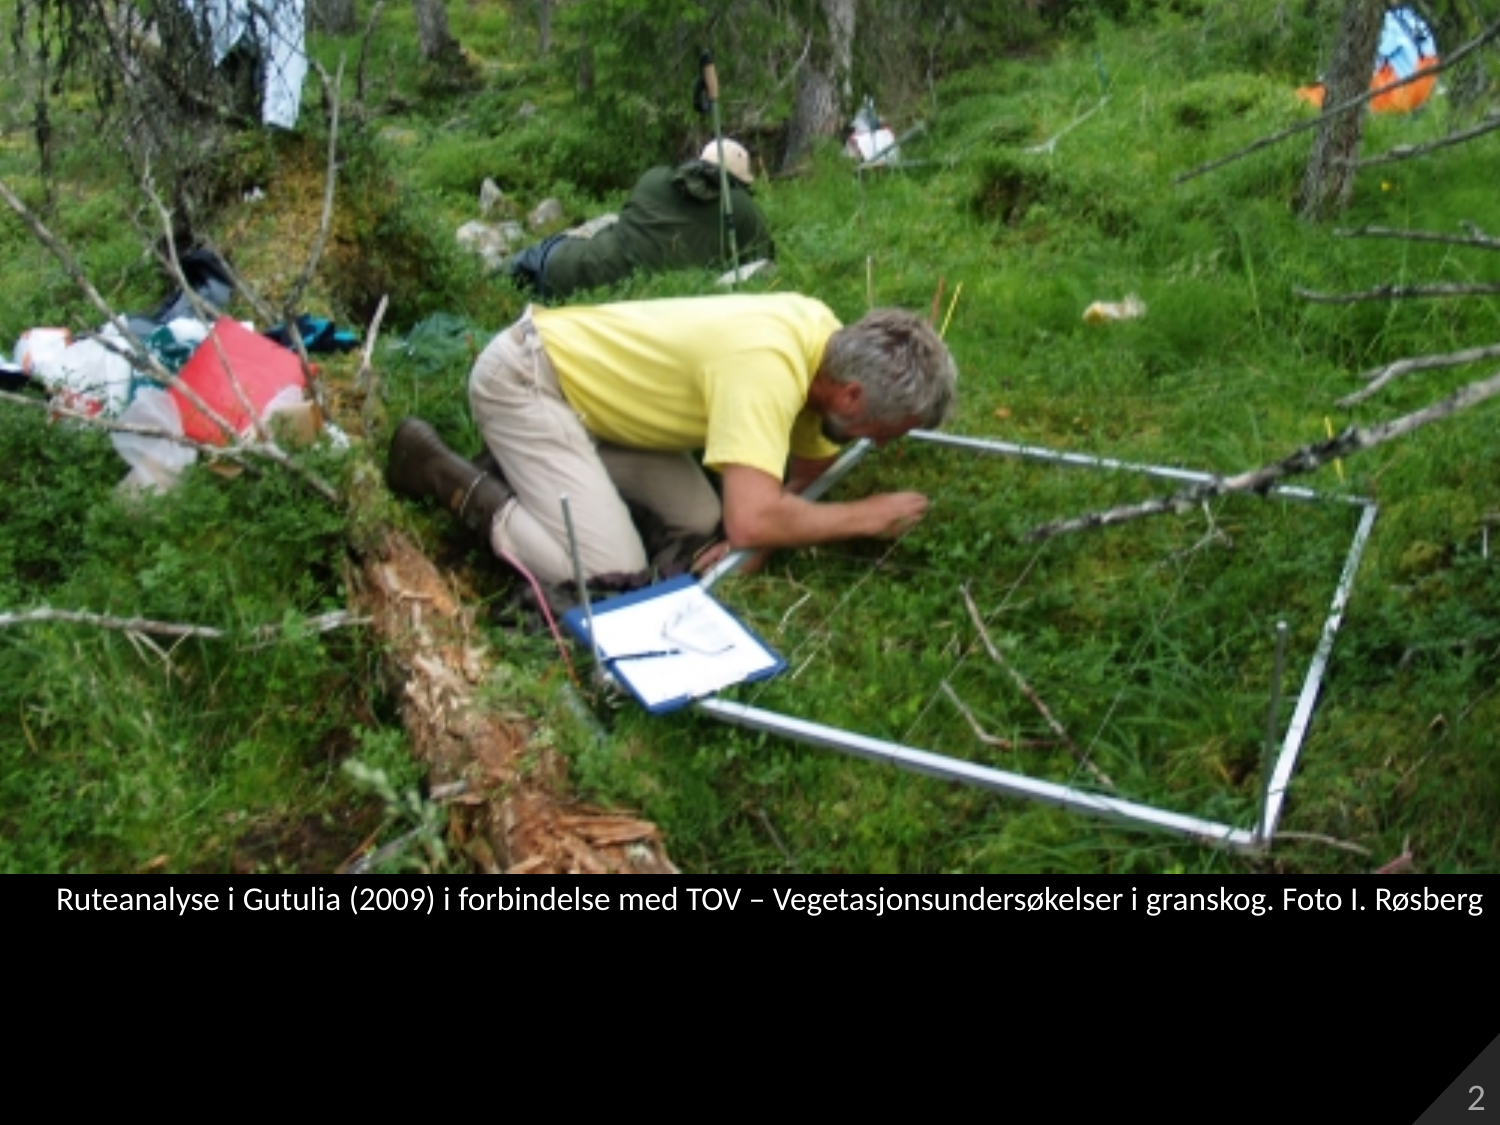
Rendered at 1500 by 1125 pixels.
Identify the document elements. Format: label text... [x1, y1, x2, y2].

picture [0, 0, 1500, 875]
text_box Ruteanalyse i Gutulia (2009) i forbindelse med TOV – Vegetasjonsundersøkelser i granskog. Foto I. Røsberg [0, 886, 1500, 925]
